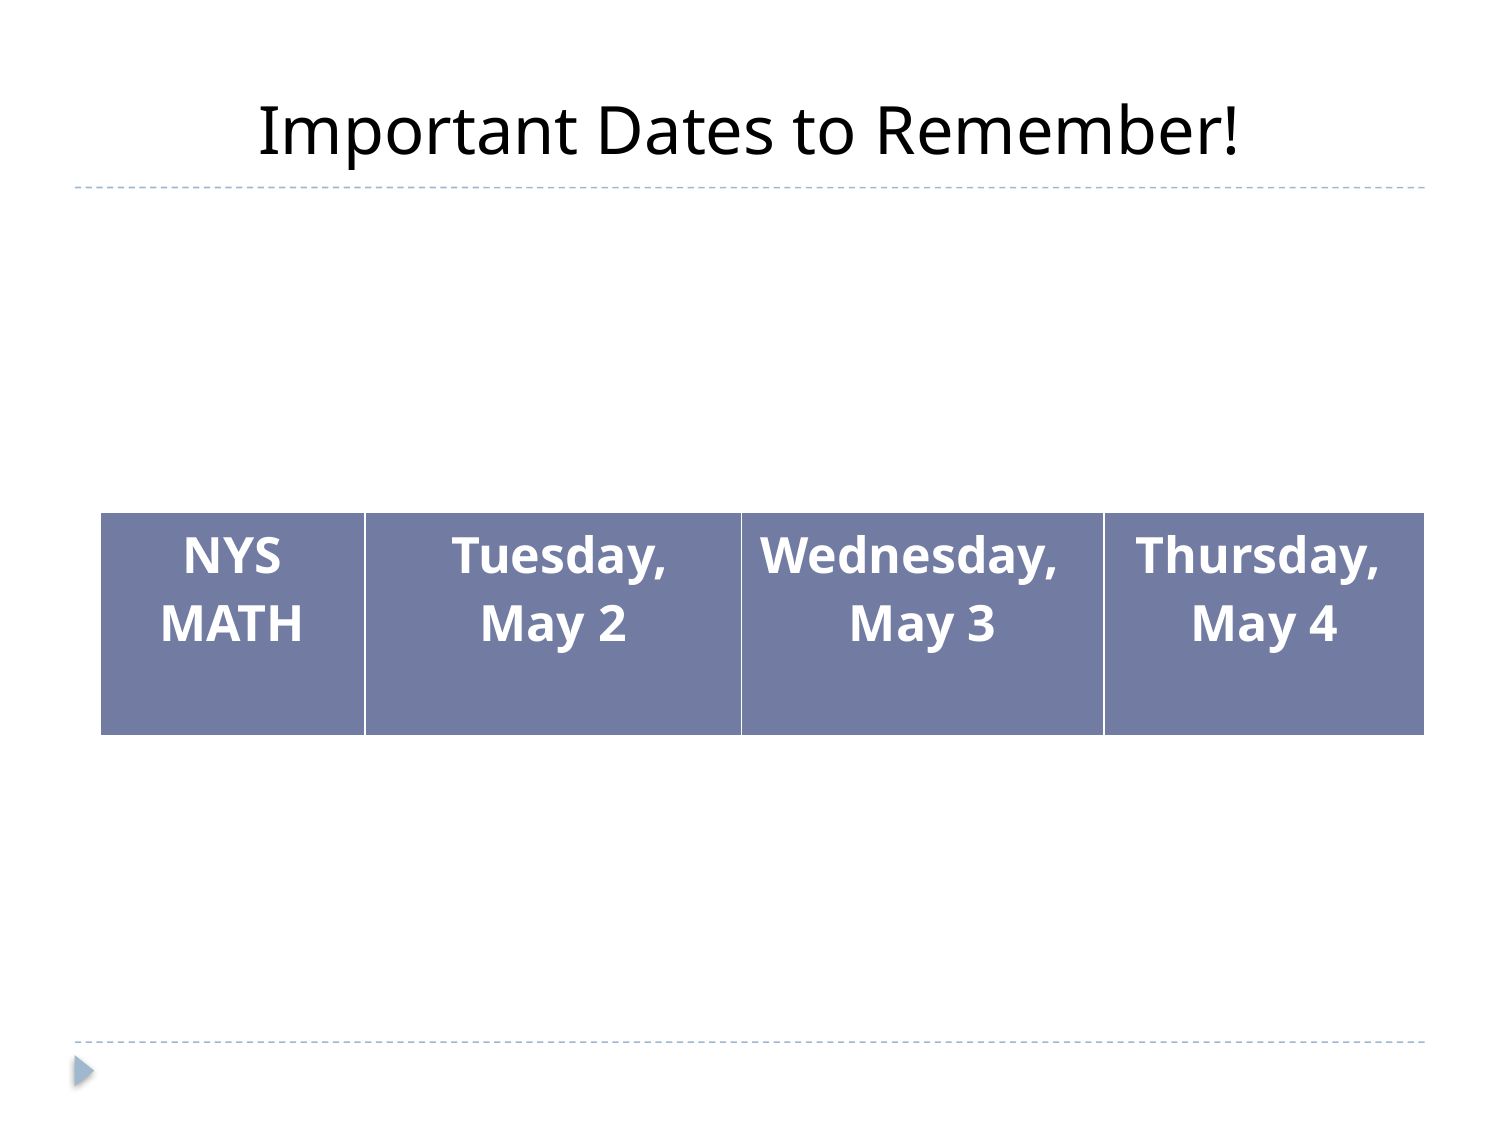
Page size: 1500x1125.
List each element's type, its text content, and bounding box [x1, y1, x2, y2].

table_header Tuesday, May 2 [366, 513, 741, 735]
title Important Dates to Remember! [99, 37, 1400, 175]
table_header Wednesday, May 3 [742, 513, 1103, 735]
table_header Thursday, May 4 [1105, 513, 1424, 735]
table_header NYS MATH [101, 513, 364, 735]
